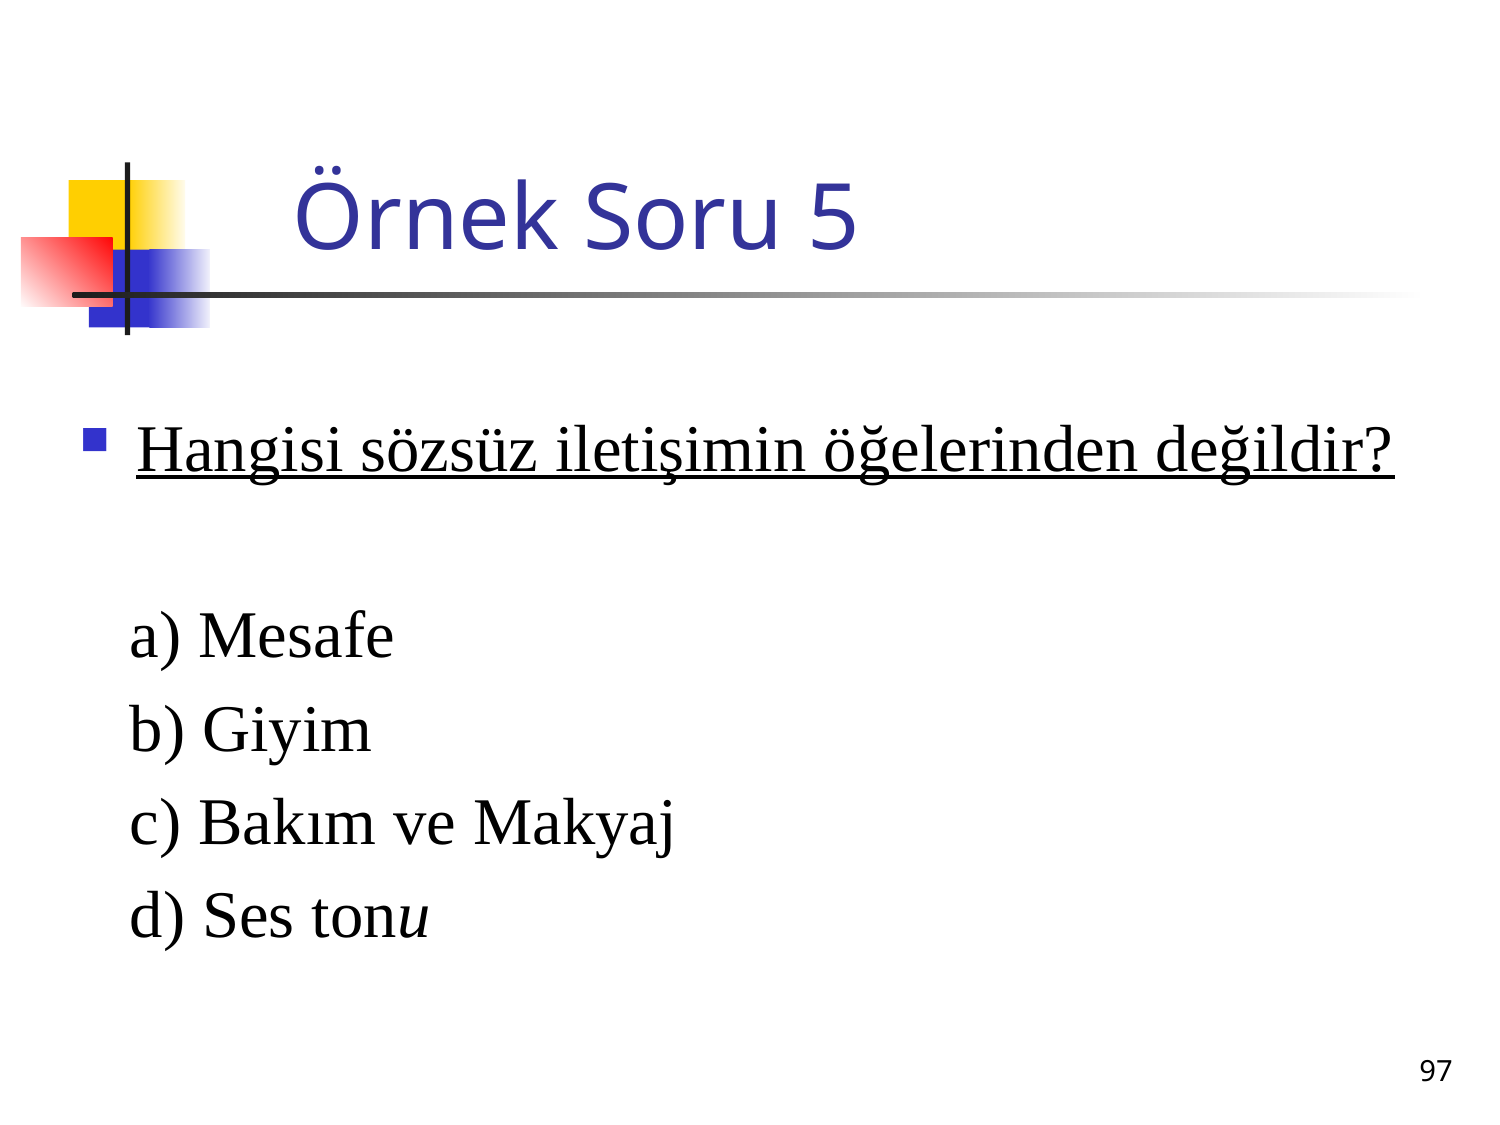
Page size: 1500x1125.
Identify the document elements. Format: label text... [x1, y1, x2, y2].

slide_number 97 [1155, 1024, 1468, 1100]
list Hangisi sözsüz iletişimin öğelerinden değildir? a) Mesafe b) Giyim c) Bakım ve Makyaj d) Ses tonu [64, 397, 1424, 988]
title Örnek Soru 5 [277, 137, 1146, 275]
